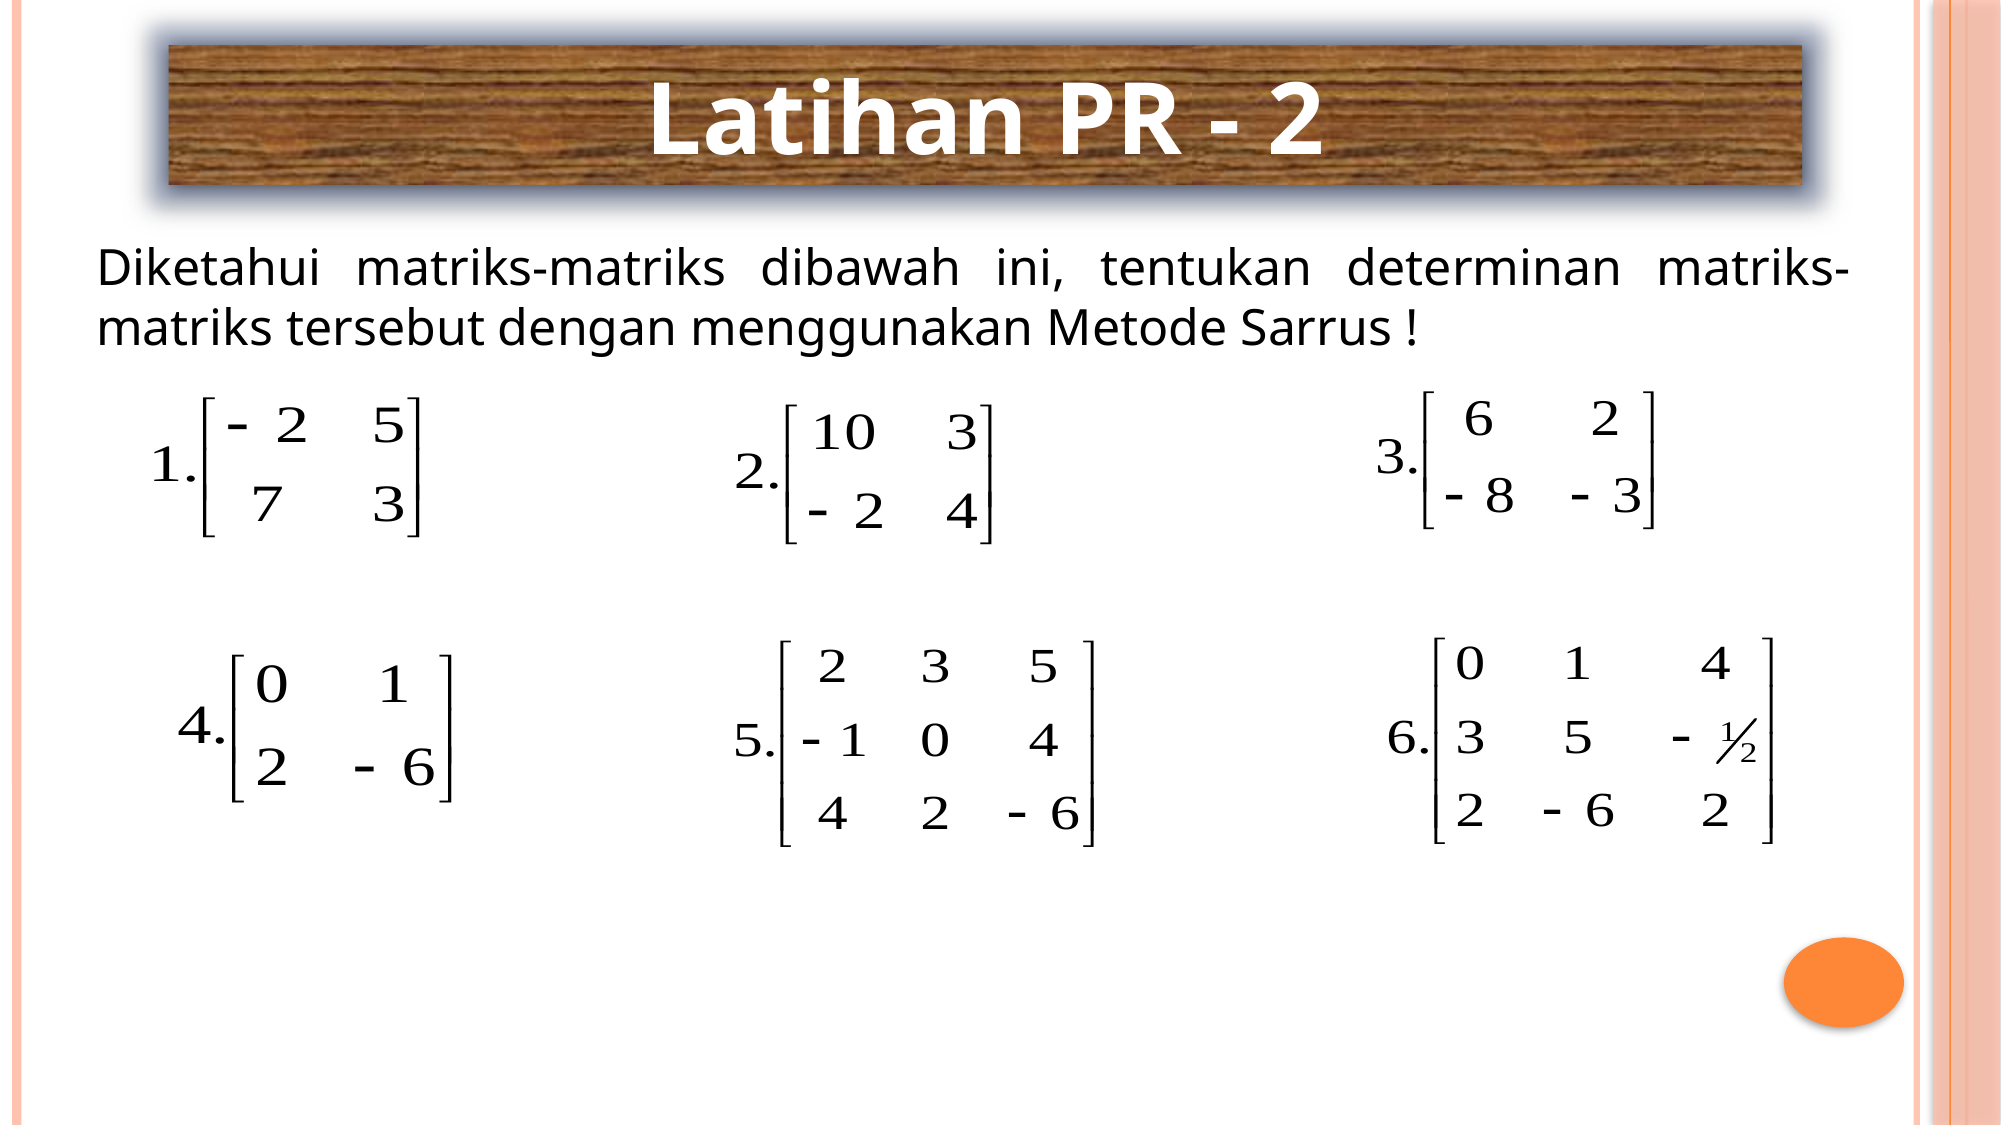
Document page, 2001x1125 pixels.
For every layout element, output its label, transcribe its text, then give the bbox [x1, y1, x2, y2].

text_box Diketahui matriks-matriks dibawah ini, tentukan determinan matriks-matriks tersebut dengan menggunakan Metode Sarrus ! [81, 228, 1866, 363]
text_box Latihan PR - 2 [168, 45, 1803, 185]
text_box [1377, 626, 1797, 856]
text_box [724, 629, 1119, 859]
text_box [166, 645, 476, 813]
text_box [723, 396, 1020, 554]
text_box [1367, 382, 1676, 538]
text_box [144, 388, 448, 548]
